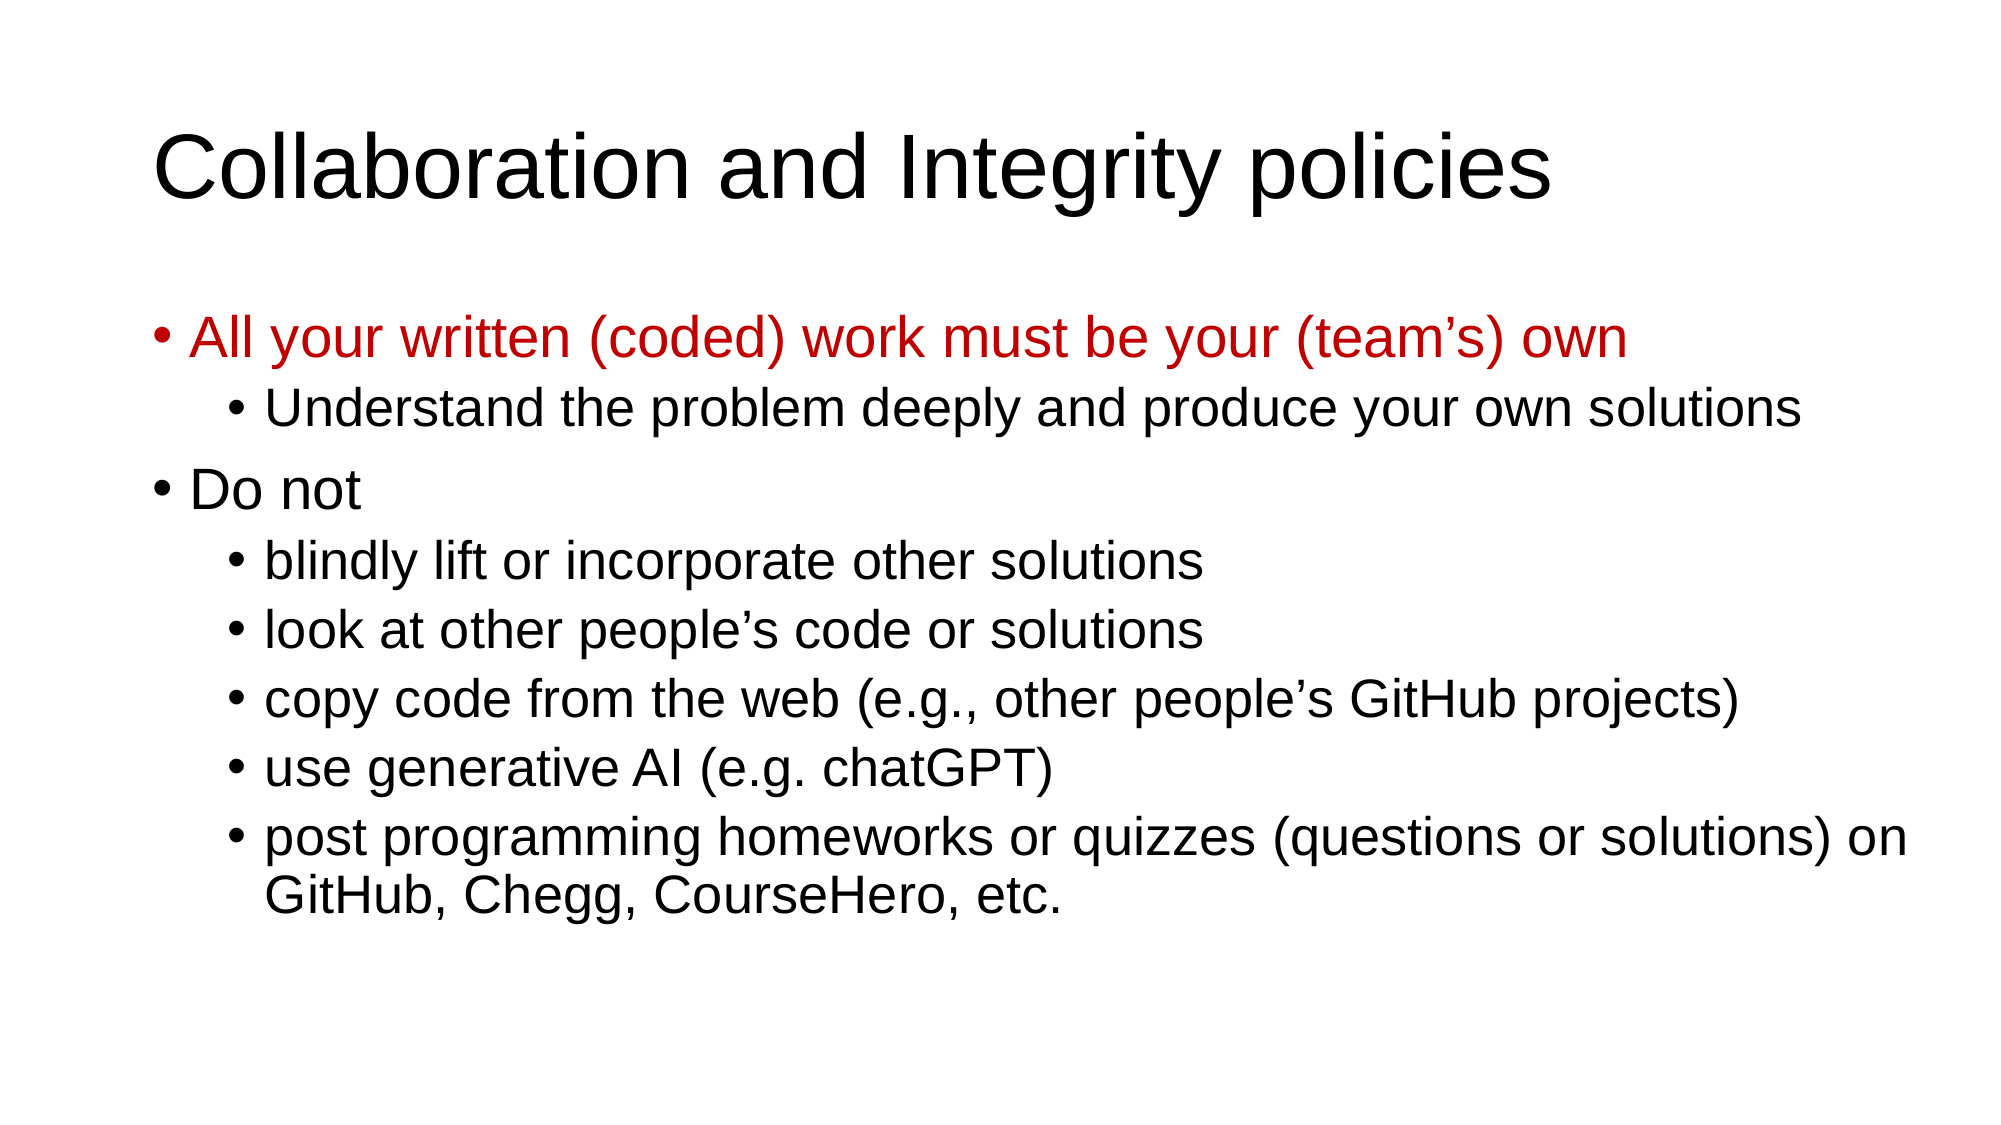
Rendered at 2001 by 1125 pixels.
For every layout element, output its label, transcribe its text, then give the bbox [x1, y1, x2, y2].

title Collaboration and Integrity policies [137, 59, 1863, 278]
list All your written (coded) work must be your (team’s) own Understand the problem deeply and produce your own solutions Do not blindly lift or incorporate other solutions look at other people’s code or solutions copy code from the web (e.g., other people’s GitHub projects) use generative AI (e.g. chatGPT) post programming homeworks or quizzes (questions or solutions) on GitHub, Chegg, CourseHero, etc. [137, 299, 1959, 1103]
